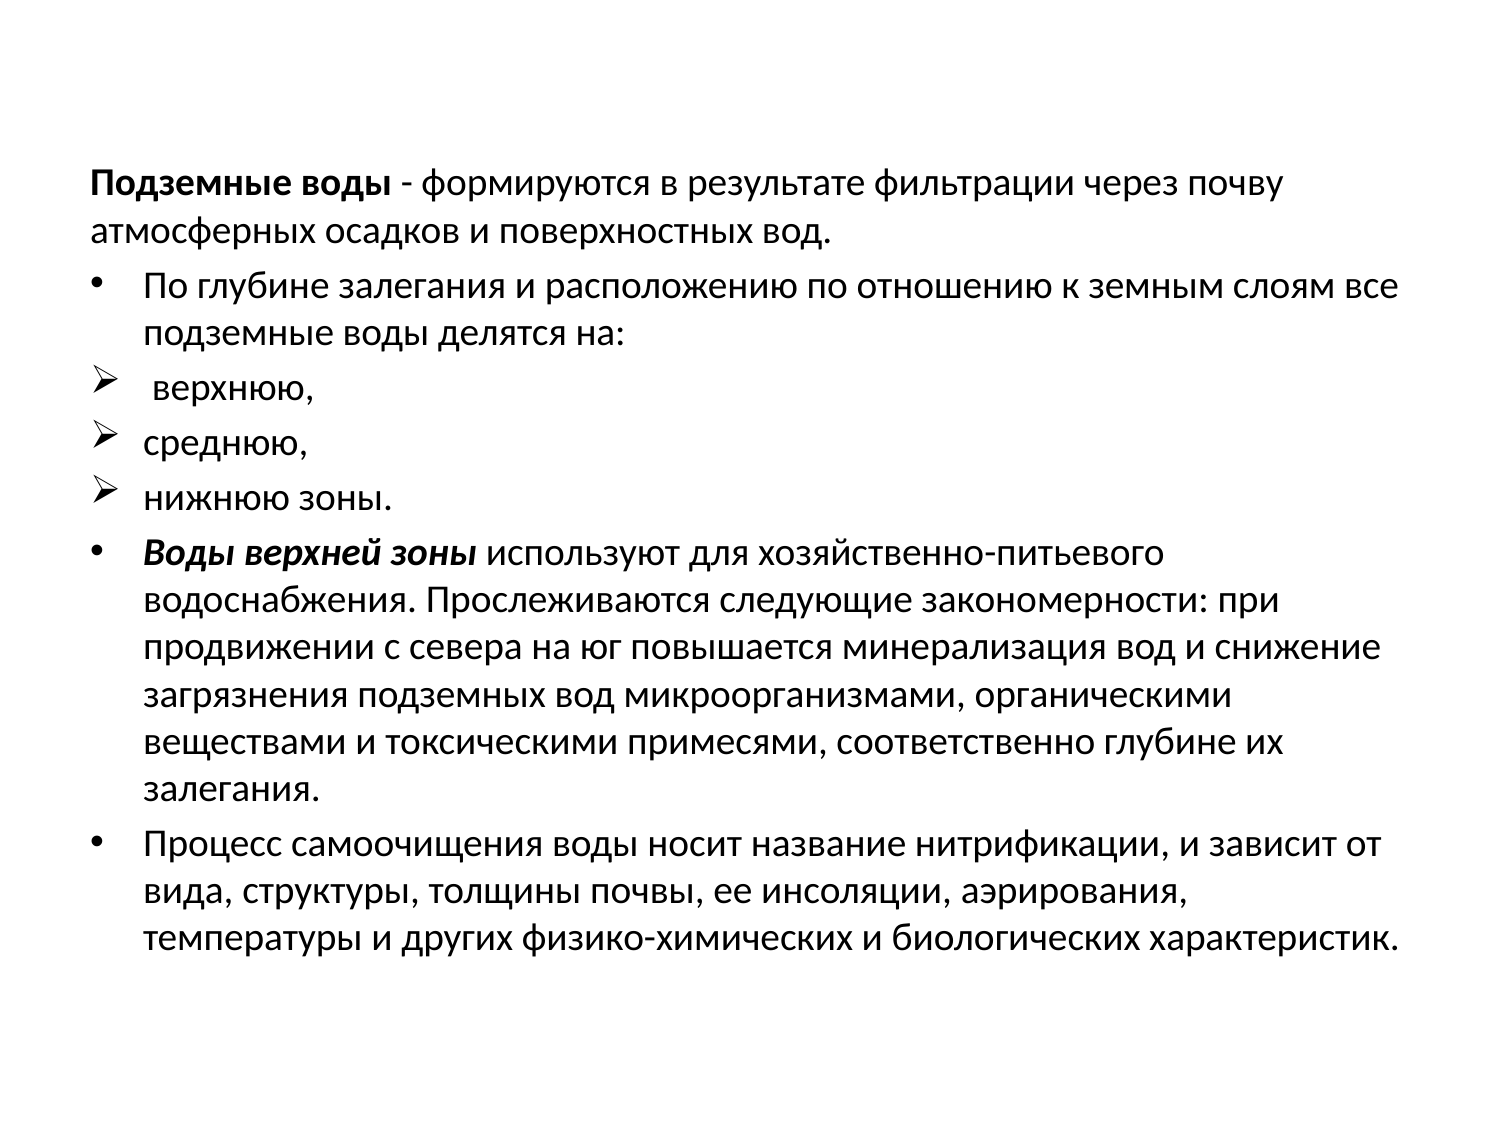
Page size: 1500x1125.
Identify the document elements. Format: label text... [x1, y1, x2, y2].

list Подземные воды - формируются в результате фильтрации через почву атмосферных осадков и поверхностных вод. По глубине залегания и расположению по отношению к земным слоям все подземные воды делятся на: верхнюю, среднюю, нижнюю зоны. Воды верхней зоны используют для хозяйственно-питьевого водоснабжения. Прослеживаются следующие закономерности: при продвижении с севера на юг повышается минерализация вод и снижение загрязнения подземных вод микроорганизмами, органическими веществами и токсическими примесями, соответственно глубине их залегания. Процесс самоочищения воды носит название нитрификации, и зависит от вида, структуры, толщины почвы, ее инсоляции, аэрирования, температуры и других физико-химических и биологических характеристик. [75, 149, 1425, 1005]
